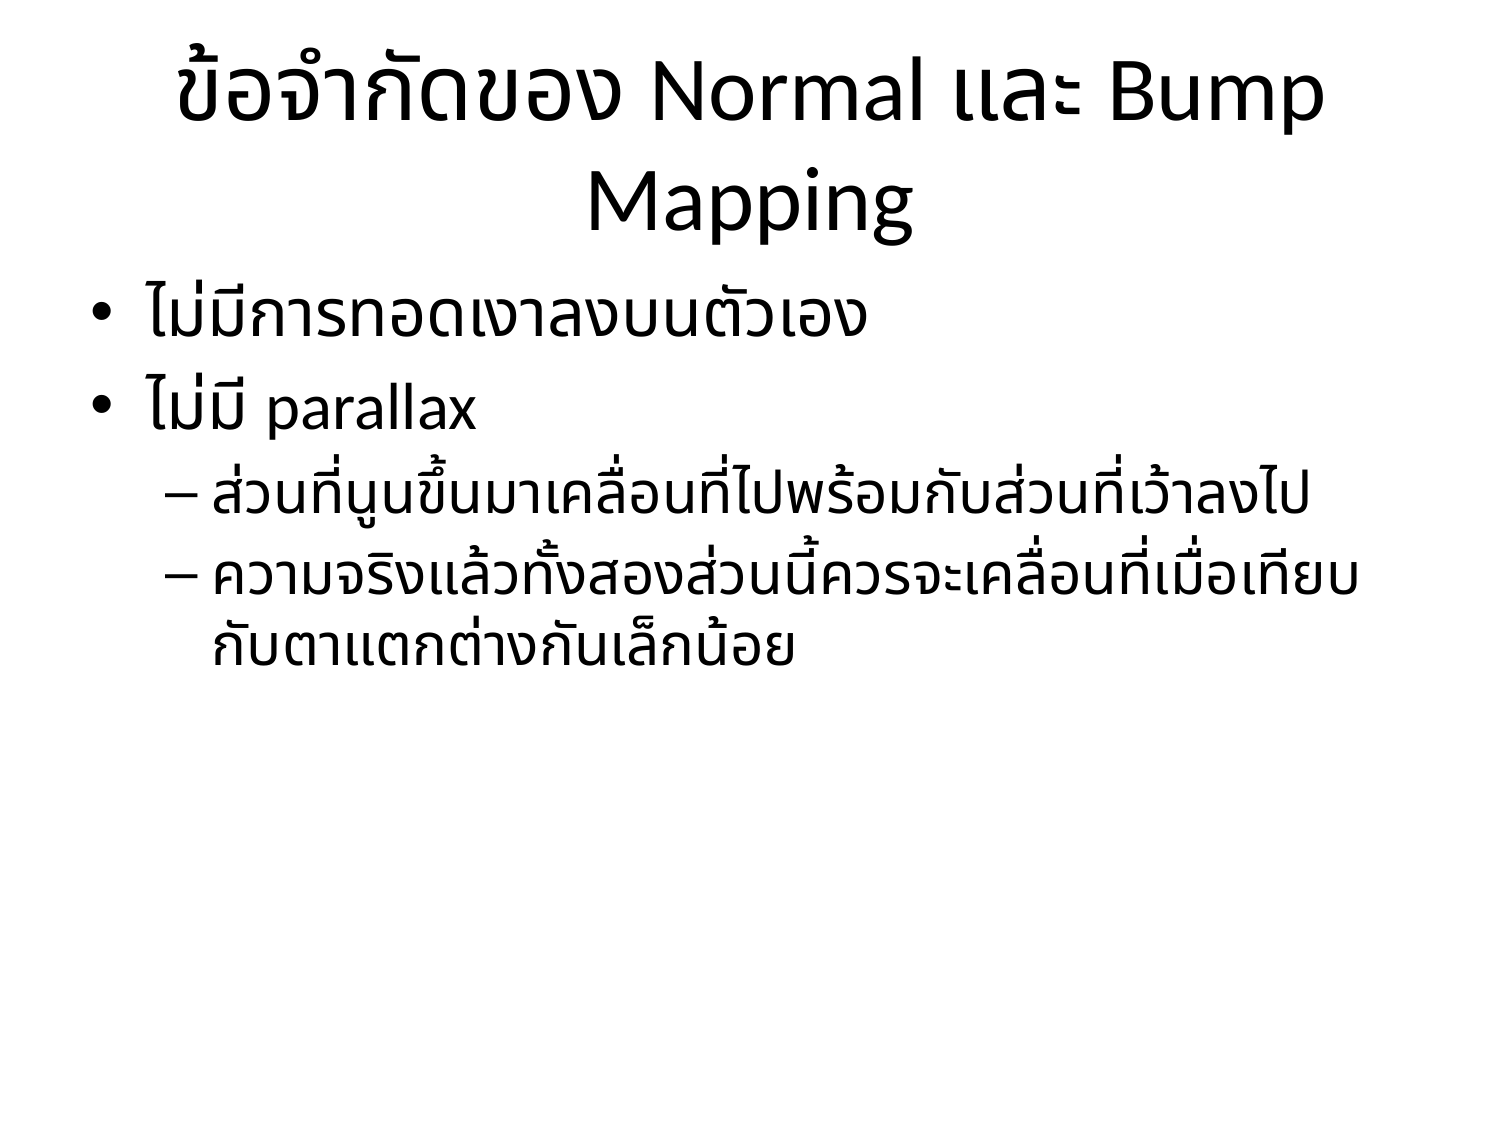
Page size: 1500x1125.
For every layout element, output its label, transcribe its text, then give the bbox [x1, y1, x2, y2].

list ไม่มีการทอดเงาลงบนตัวเอง ไม่มี parallax ส่วนที่นูนขึ้นมาเคลื่อนที่ไปพร้อมกับส่วนที่เว้าลงไป ความจริงแล้วทั้งสองส่วนนี้ควรจะเคลื่อนที่เมื่อเทียบกับตาแตกต่างกันเล็กน้อย [75, 262, 1425, 1005]
title ข้อจำกัดของ Normal และ Bump Mapping [75, 45, 1425, 233]
